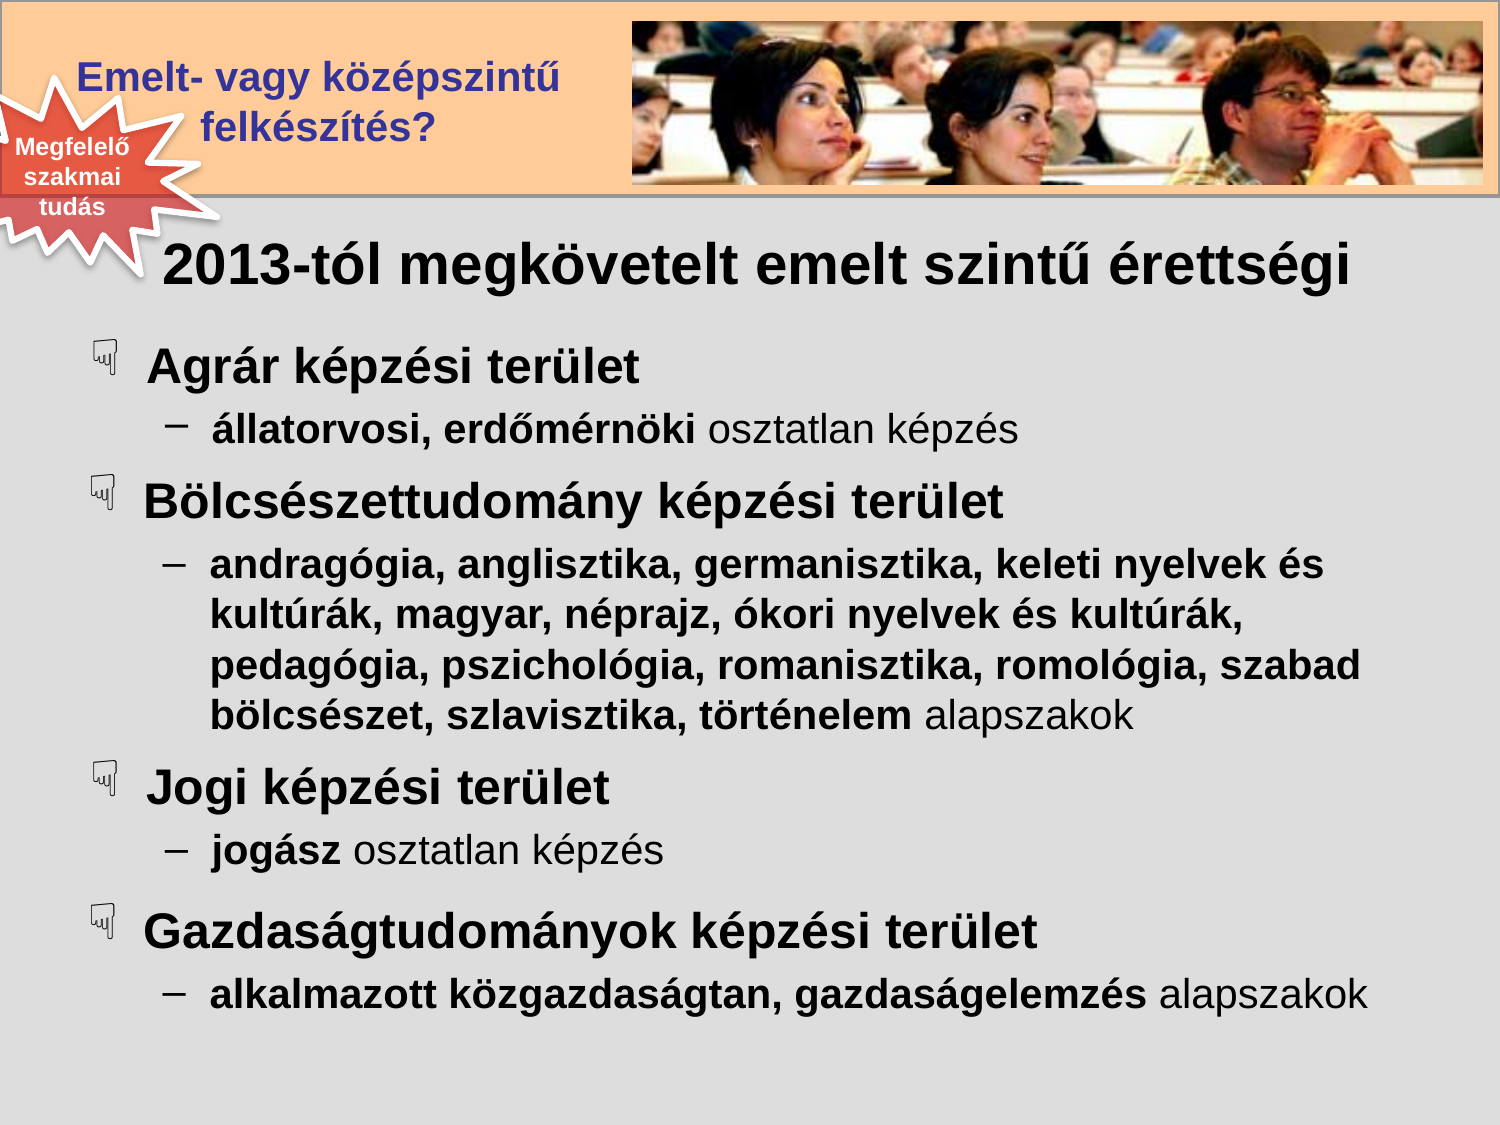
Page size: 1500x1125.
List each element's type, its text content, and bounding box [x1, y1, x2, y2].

list Agrár képzési terület állatorvosi, erdőmérnöki osztatlan képzés [74, 326, 1426, 471]
text_box Gazdaságtudományok képzési terület alkalmazott közgazdaságtan, gazdaságelemzés alapszakok [72, 890, 1423, 1082]
text_box [169, 160, 221, 221]
text_box [139, 112, 185, 139]
picture [632, 21, 1483, 185]
text_box Jogi képzési terület jogász osztatlan képzés [74, 747, 1425, 907]
text_box Megfelelő szakmai tudás [0, 123, 169, 228]
title 2013-tól megkövetelt emelt szintű érettségi [76, 207, 1439, 315]
text_box [6, 228, 161, 278]
text_box Bölcsészettudomány képzési terület andragógia, anglisztika, germanisztika, keleti nyelvek és kultúrák, magyar, néprajz, ókori nyelvek és kultúrák, pedagógia, pszichológia, romanisztika, romológia, szabad bölcsészet, szlavisztika, történelem alapszakok [72, 461, 1423, 761]
text_box [0, 74, 126, 123]
